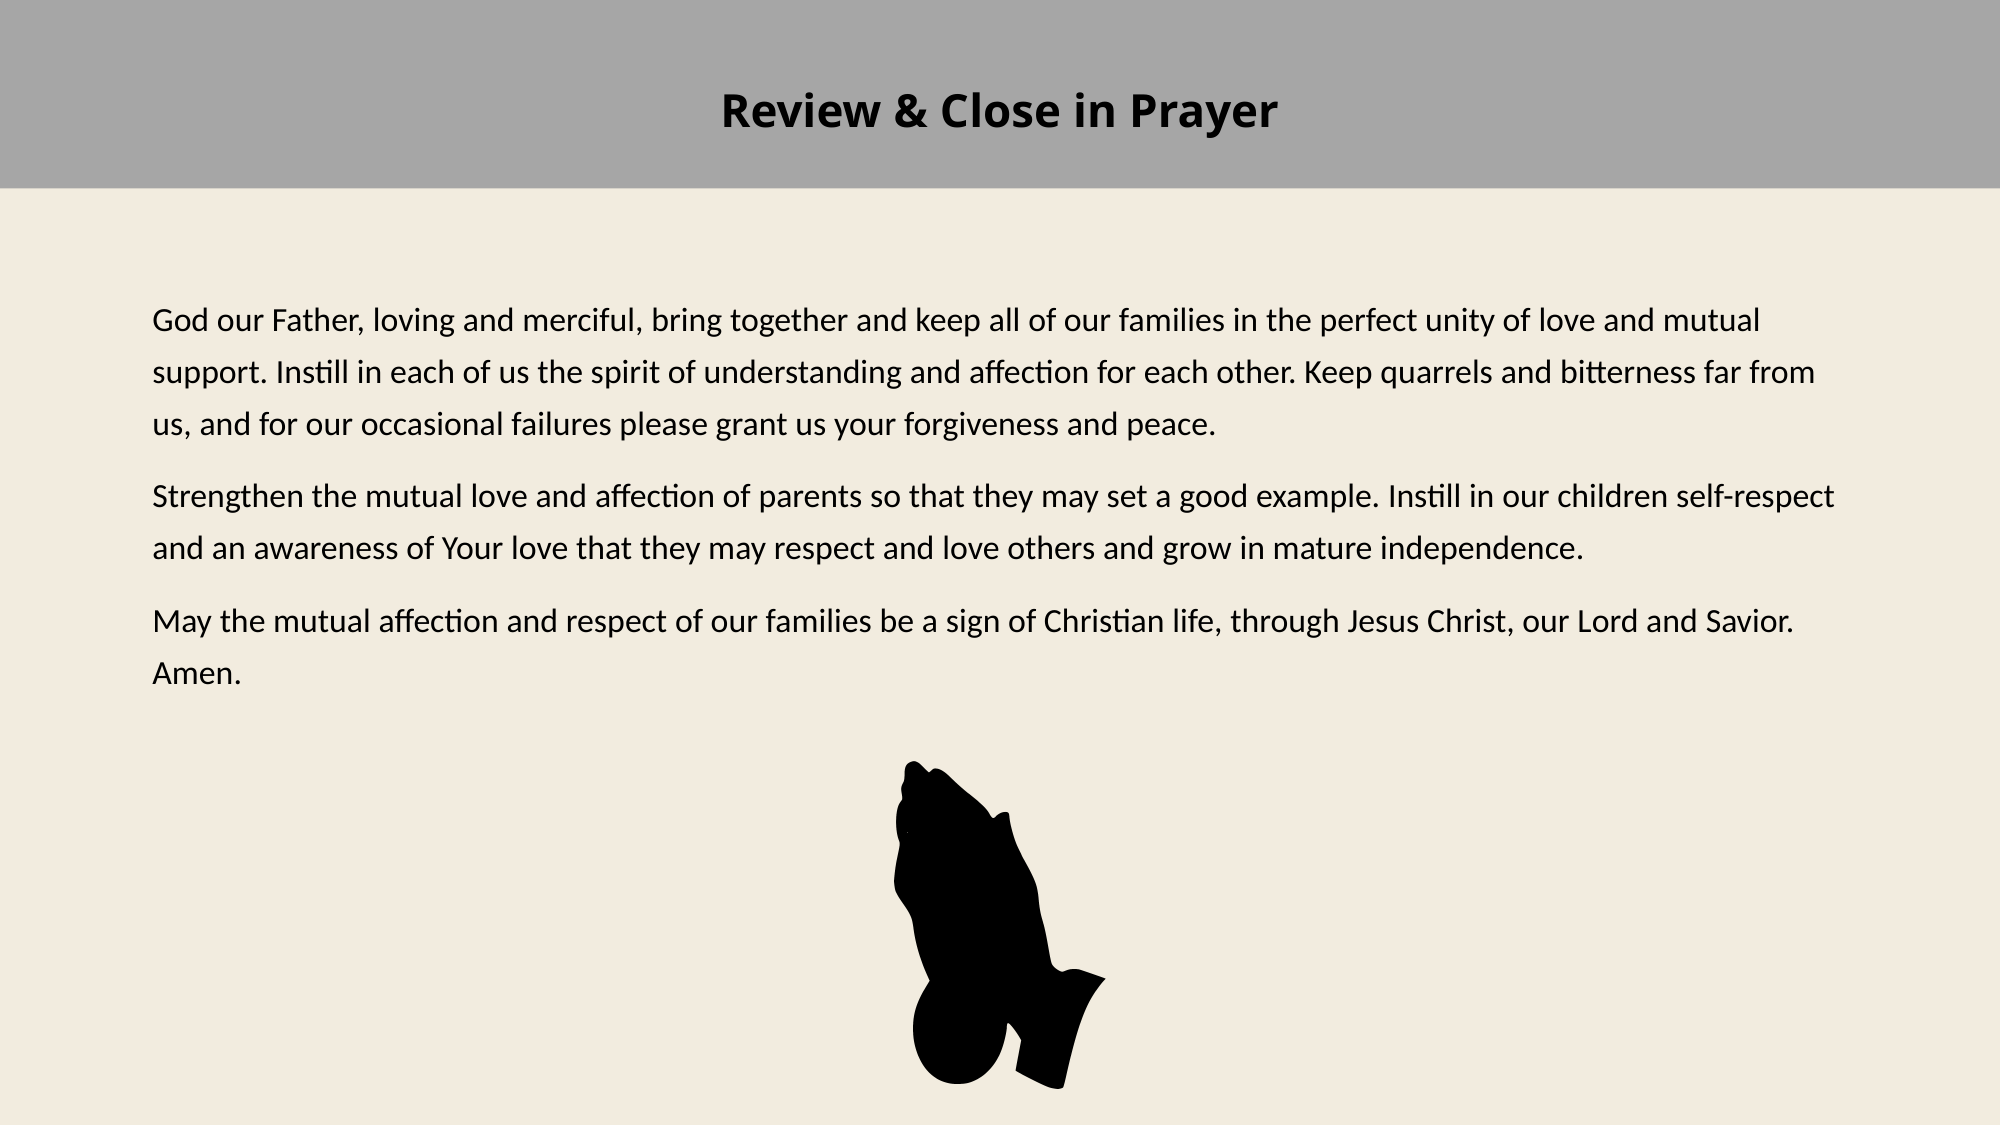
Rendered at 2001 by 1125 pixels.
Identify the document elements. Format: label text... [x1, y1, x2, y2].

list God our Father, loving and merciful, bring together and keep all of our families in the perfect unity of love and mutual support. Instill in each of us the spirit of understanding and affection for each other. Keep quarrels and bitterness far from us, and for our occasional failures please grant us your forgiveness and peace. Strengthen the mutual love and affection of parents so that they may set a good example. Instill in our children self-respect and an awareness of Your love that they may respect and love others and grow in mature independence. May the mutual affection and respect of our families be a sign of Christian life, through Jesus Christ, our Lord and Savior. Amen. [137, 299, 1863, 1014]
picture [894, 761, 1106, 1089]
text_box [0, 0, 2000, 189]
title Review & Close in Prayer [623, 86, 1377, 252]
